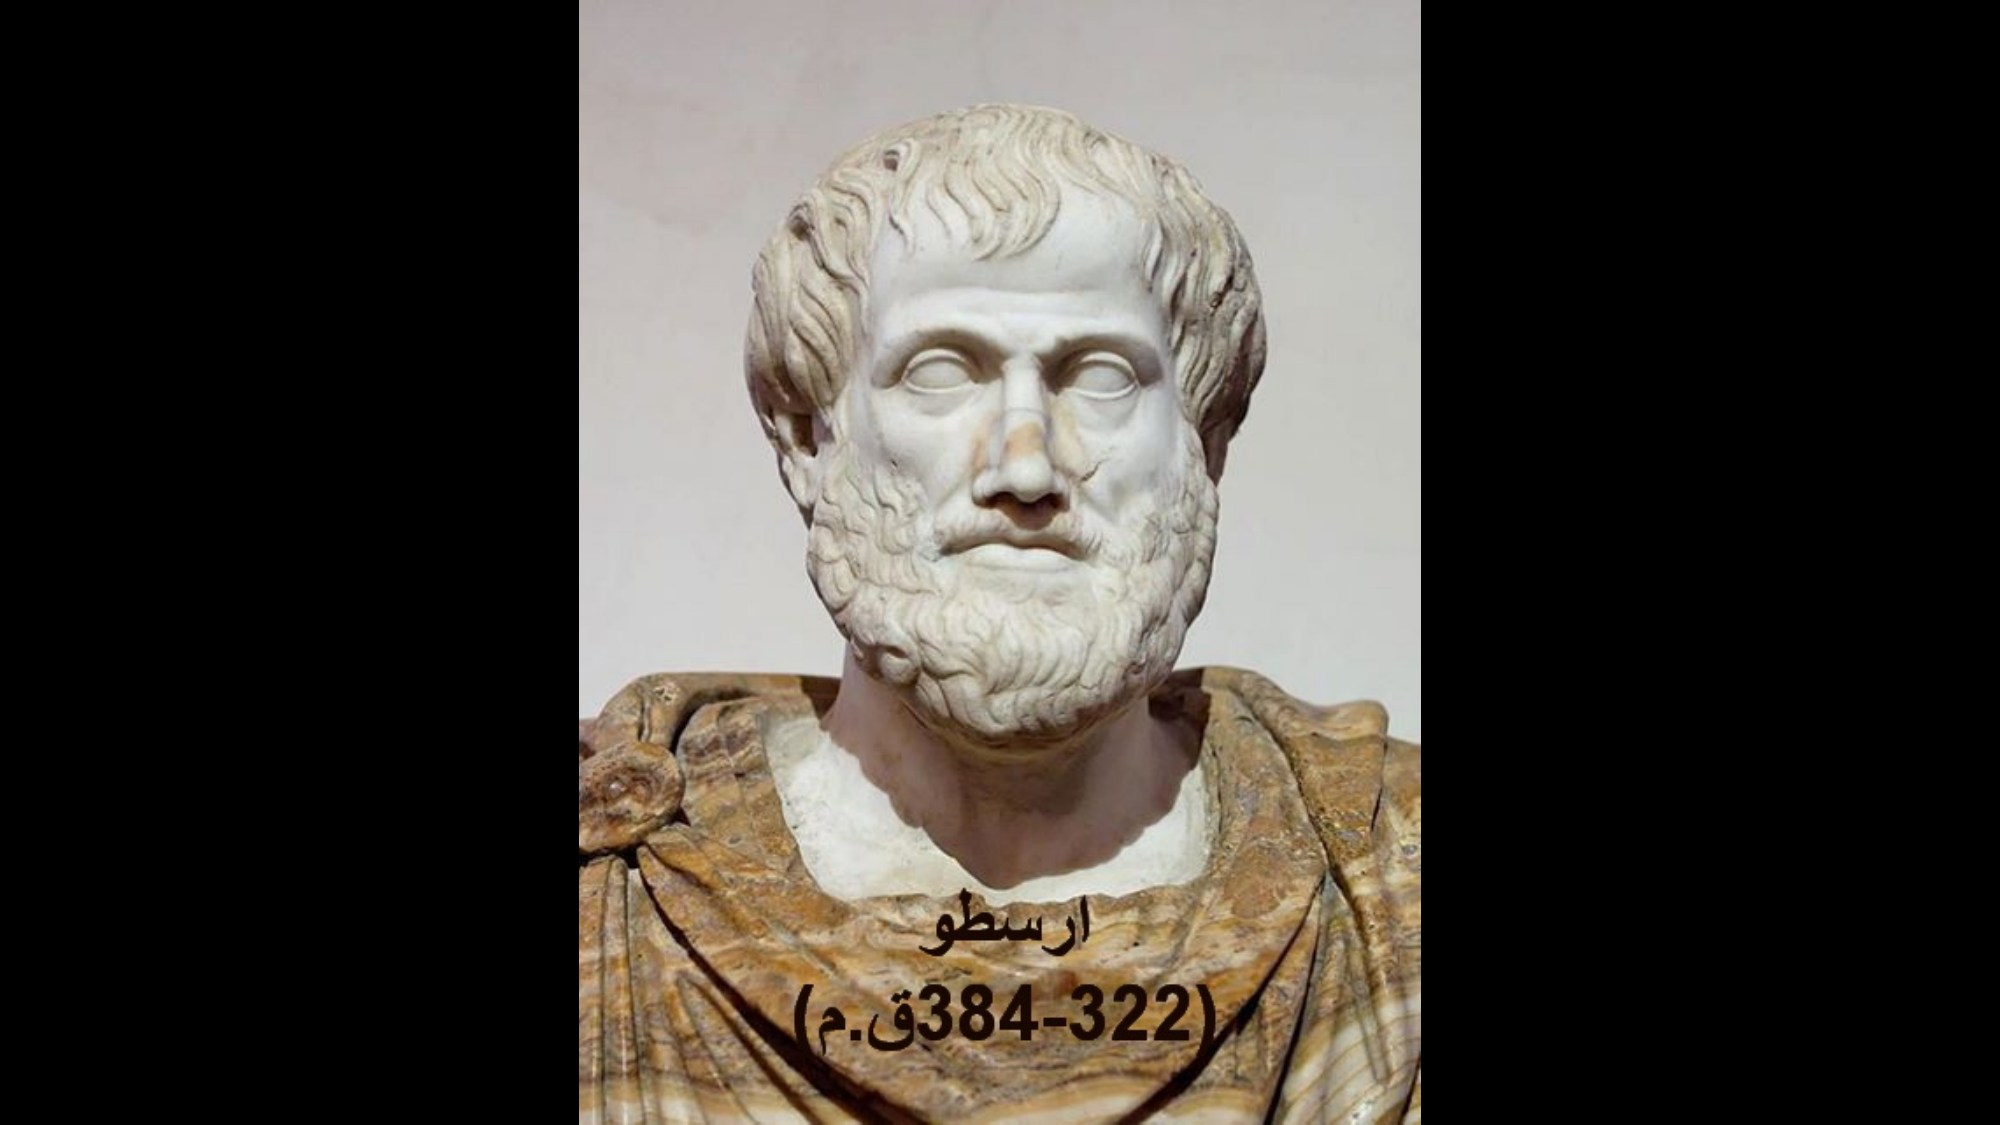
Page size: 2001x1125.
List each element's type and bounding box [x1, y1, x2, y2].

picture [579, 0, 1421, 1125]
